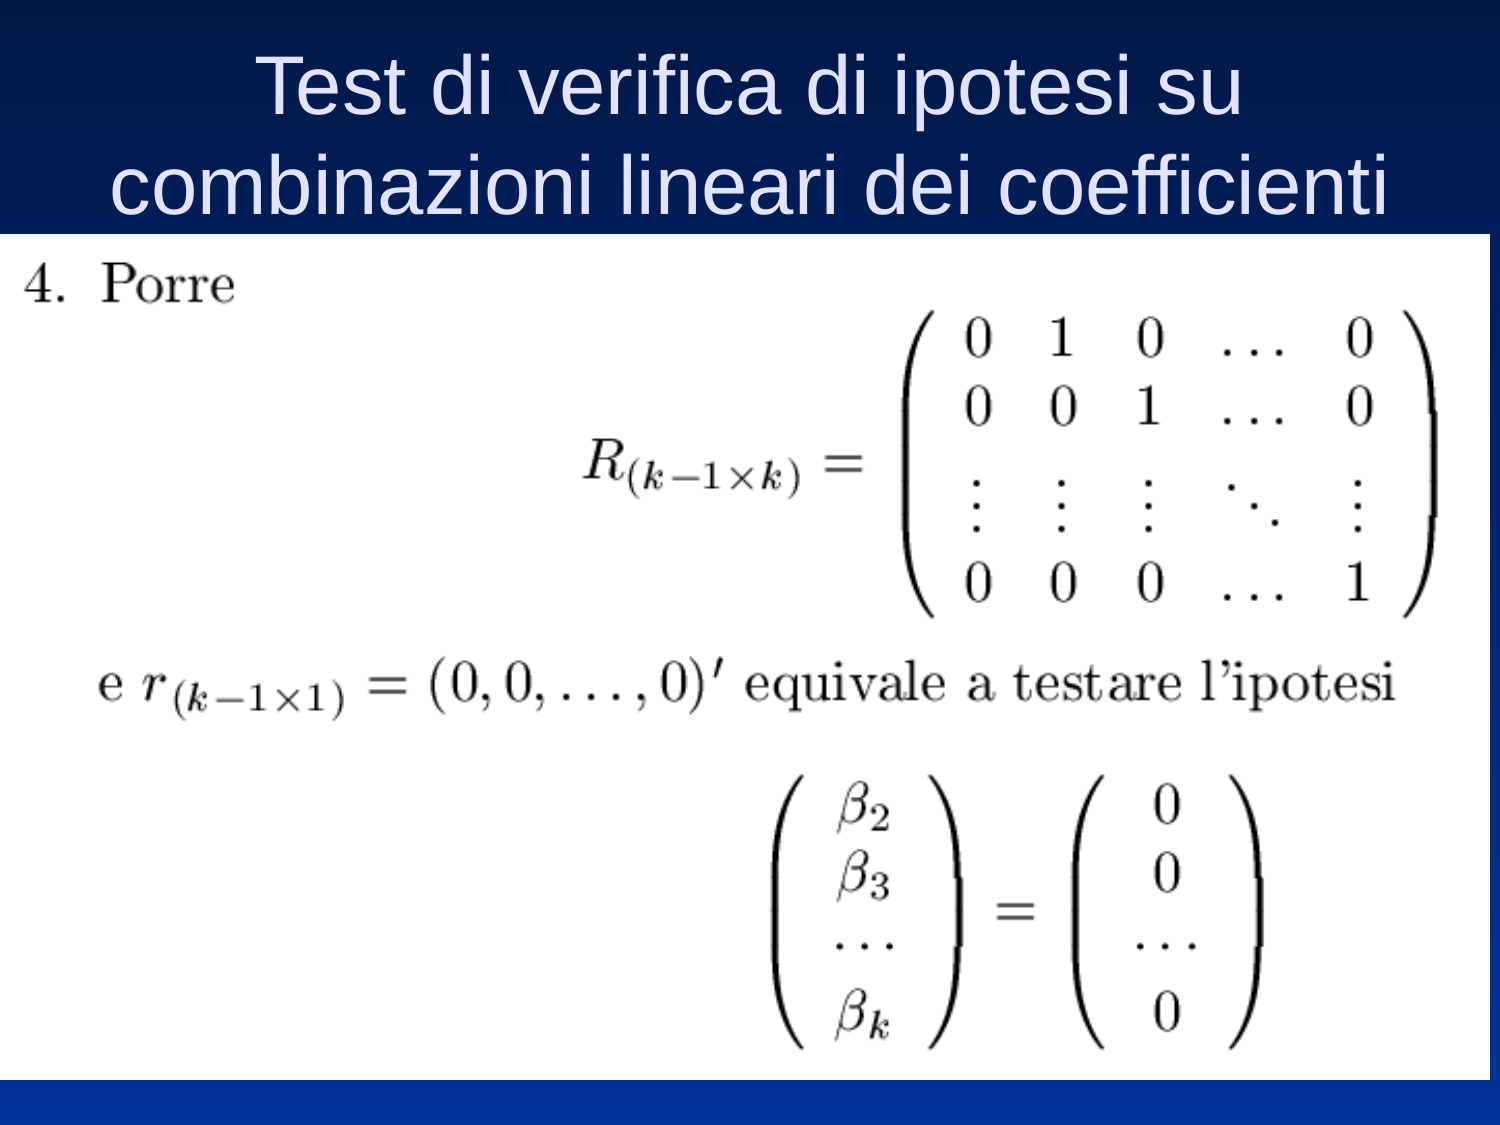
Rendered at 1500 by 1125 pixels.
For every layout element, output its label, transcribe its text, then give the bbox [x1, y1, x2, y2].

title Test di verifica di ipotesi su combinazioni lineari dei coefficienti [74, 37, 1426, 226]
picture [0, 233, 1490, 1080]
